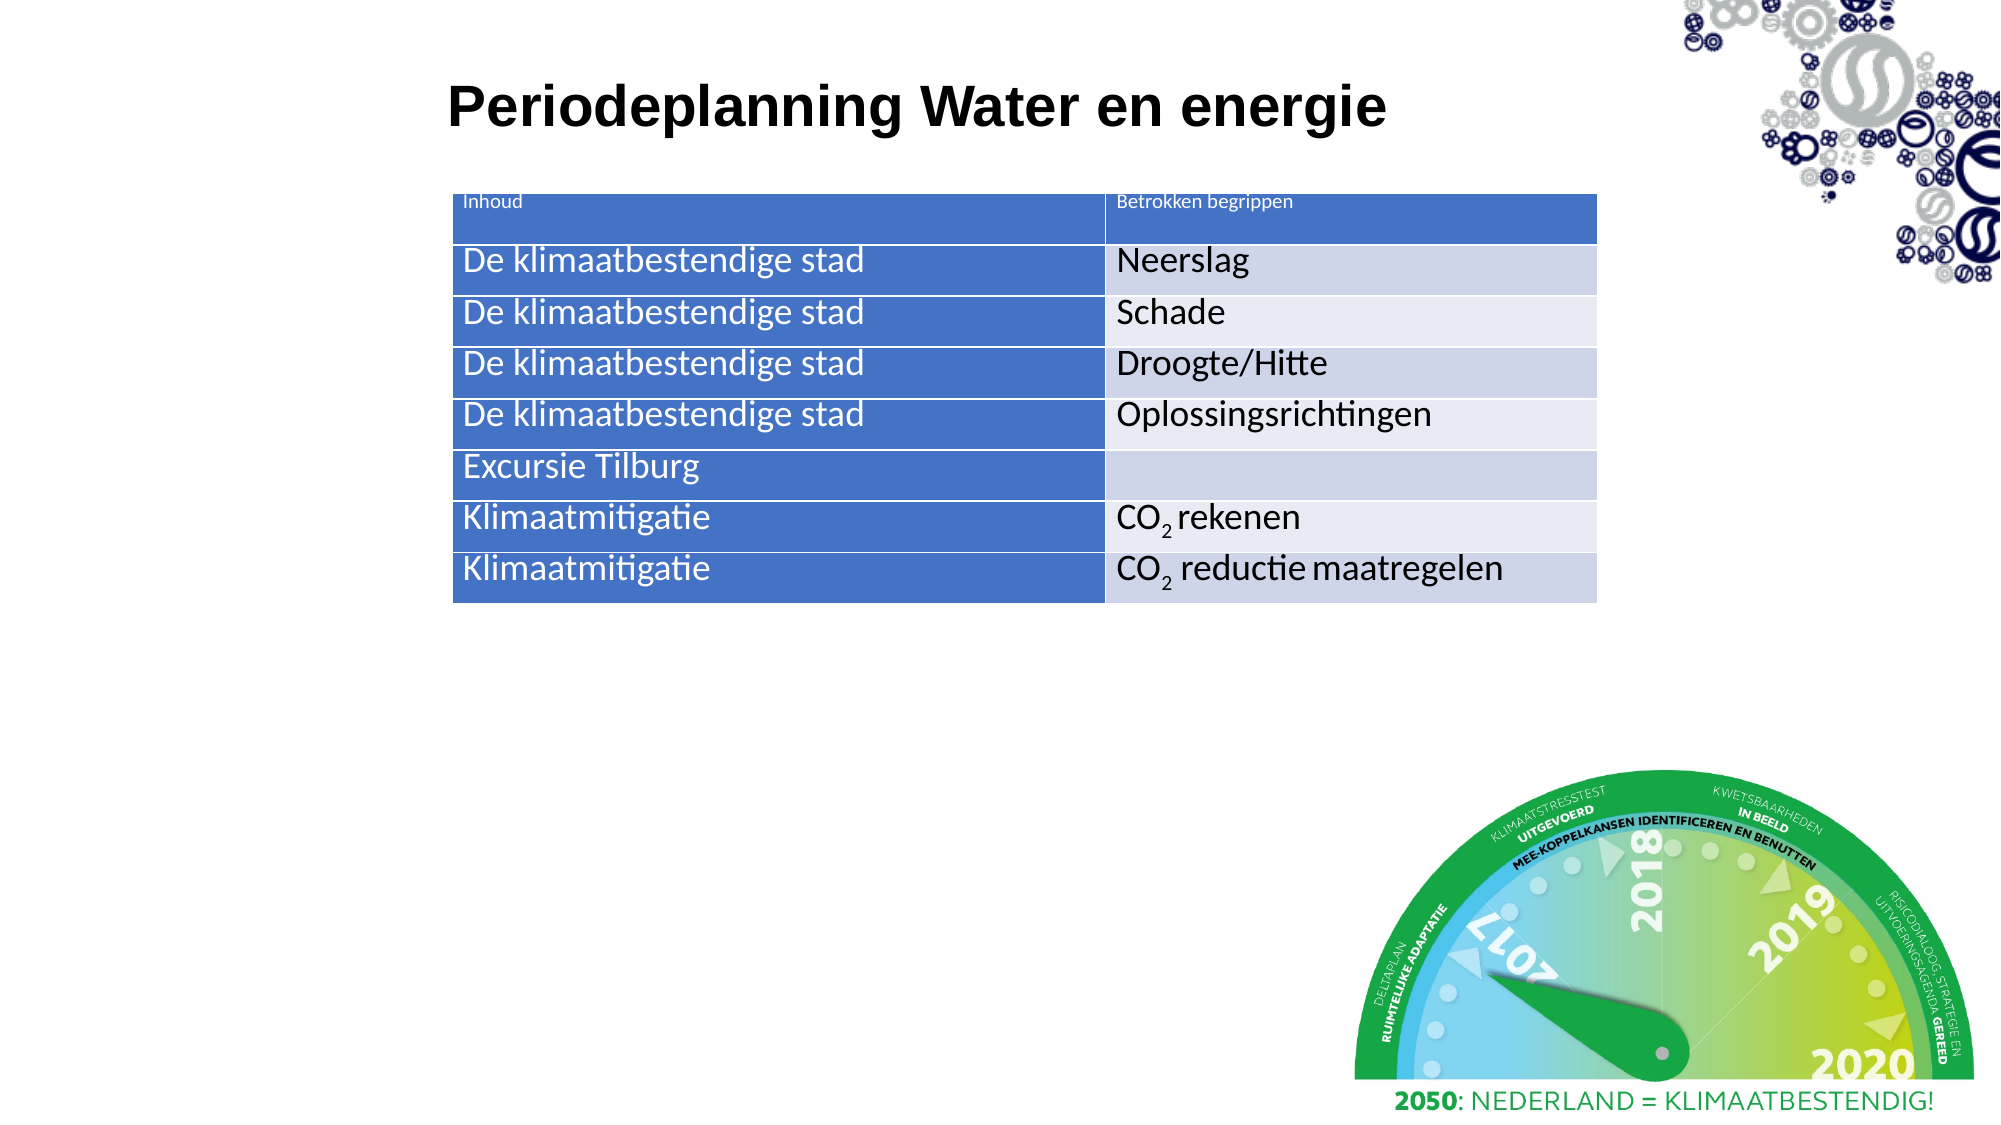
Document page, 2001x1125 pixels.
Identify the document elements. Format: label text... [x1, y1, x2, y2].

title Periodeplanning Water en energie [432, 54, 1887, 161]
table_cell Neerslag [1106, 246, 1597, 295]
table_cell CO2 reductie maatregelen [1106, 553, 1597, 603]
table_cell Schade [1106, 297, 1597, 346]
table_cell CO2 rekenen [1106, 502, 1597, 552]
picture [0, 0, 2000, 1125]
table_cell De klimaatbestendige stad [453, 400, 1105, 449]
table_cell [1106, 451, 1597, 500]
table_header Betrokken begrippen [1106, 194, 1597, 244]
table_cell Excursie Tilburg [453, 451, 1105, 500]
table_cell Klimaatmitigatie [453, 502, 1105, 552]
table_cell Droogte/Hitte [1106, 348, 1597, 398]
table_cell Klimaatmitigatie [453, 553, 1105, 603]
table_cell De klimaatbestendige stad [453, 246, 1105, 295]
table_cell Oplossingsrichtingen [1106, 400, 1597, 449]
table_header Inhoud [453, 194, 1105, 244]
table_cell De klimaatbestendige stad [453, 348, 1105, 398]
table_cell De klimaatbestendige stad [453, 297, 1105, 346]
